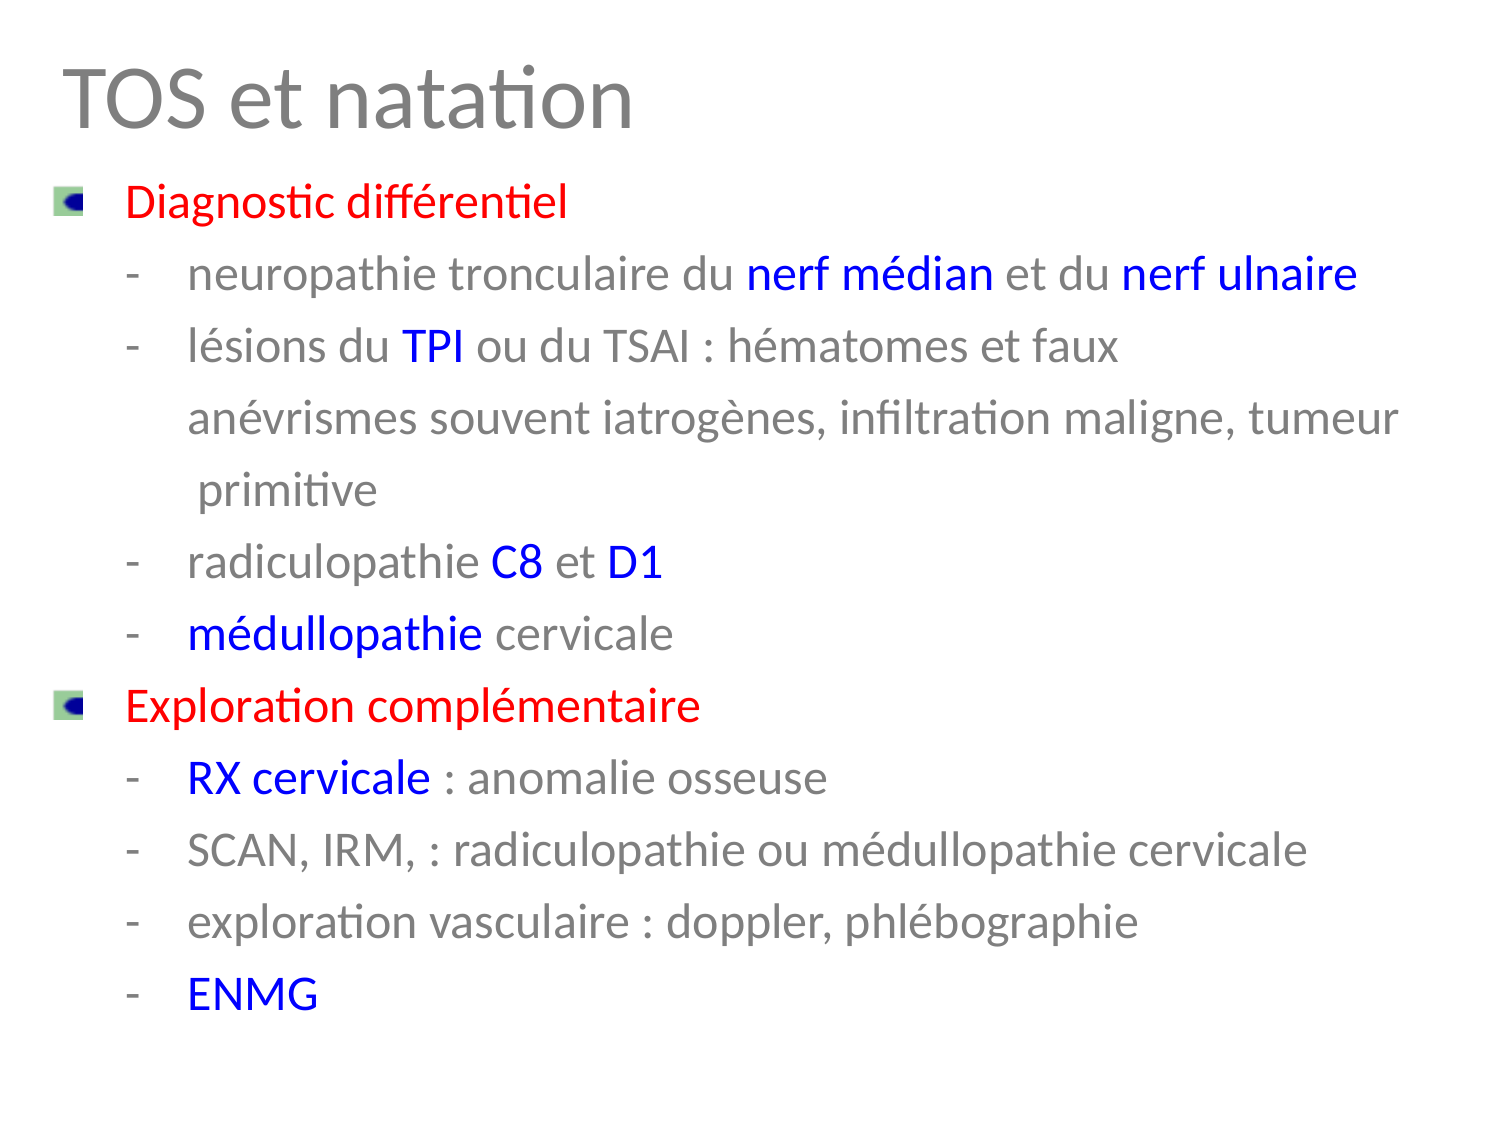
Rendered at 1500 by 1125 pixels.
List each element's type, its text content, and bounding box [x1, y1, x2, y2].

picture [47, 684, 83, 720]
text_box Diagnostic différentiel - neuropathie tronculaire du nerf médian et du nerf ulnaire - lésions du TPI ou du TSAI : hématomes et faux anévrismes souvent iatrogènes, infiltration maligne, tumeur primitive - radiculopathie C8 et D1 - médullopathie cervicale Exploration complémentaire - RX cervicale : anomalie osseuse - SCAN, IRM, : radiculopathie ou médullopathie cervicale - exploration vasculaire : doppler, phlébographie - ENMG [32, 148, 1500, 1028]
text_box TOS et natation [47, 28, 652, 148]
picture [47, 180, 83, 216]
